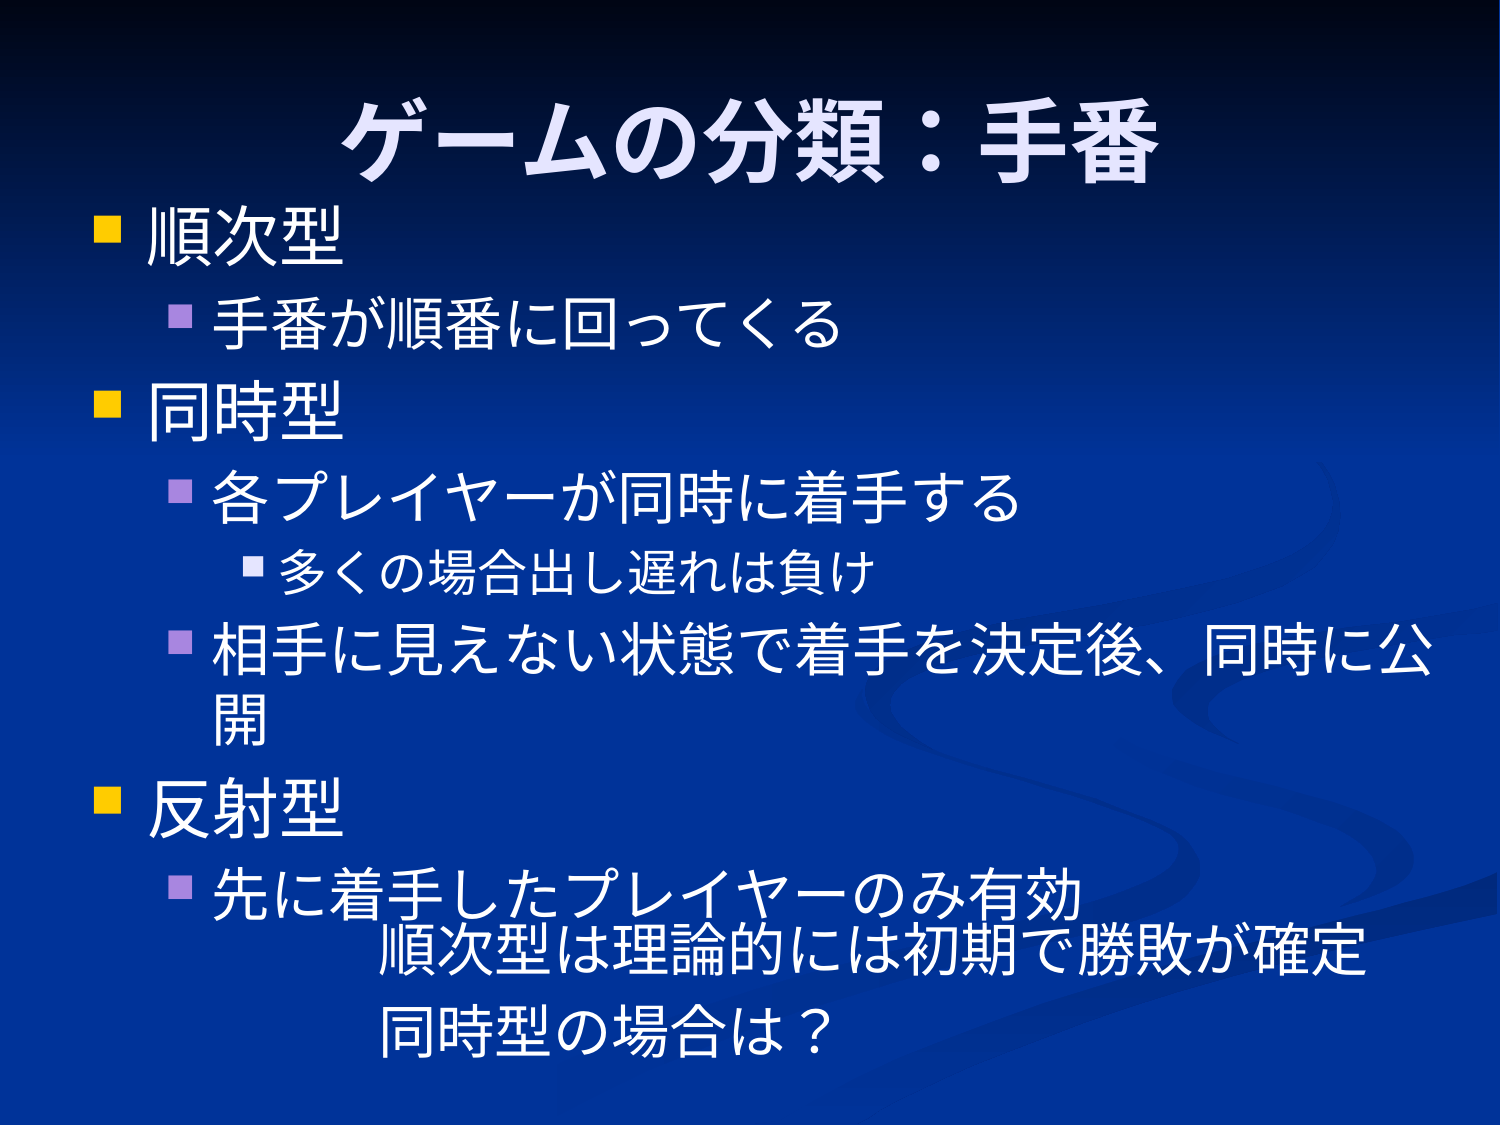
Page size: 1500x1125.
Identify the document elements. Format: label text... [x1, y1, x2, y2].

text_box 順次型は理論的には初期で勝敗が確定 同時型の場合は？ [363, 905, 1384, 1073]
list 順次型 手番が順番に回ってくる 同時型 各プレイヤーが同時に着手する 多くの場合出し遅れは負け 相手に見えない状態で着手を決定後、同時に公開 反射型 先に着手したプレイヤーのみ有効 [75, 187, 1475, 930]
title ゲームの分類：手番 [75, 45, 1425, 187]
